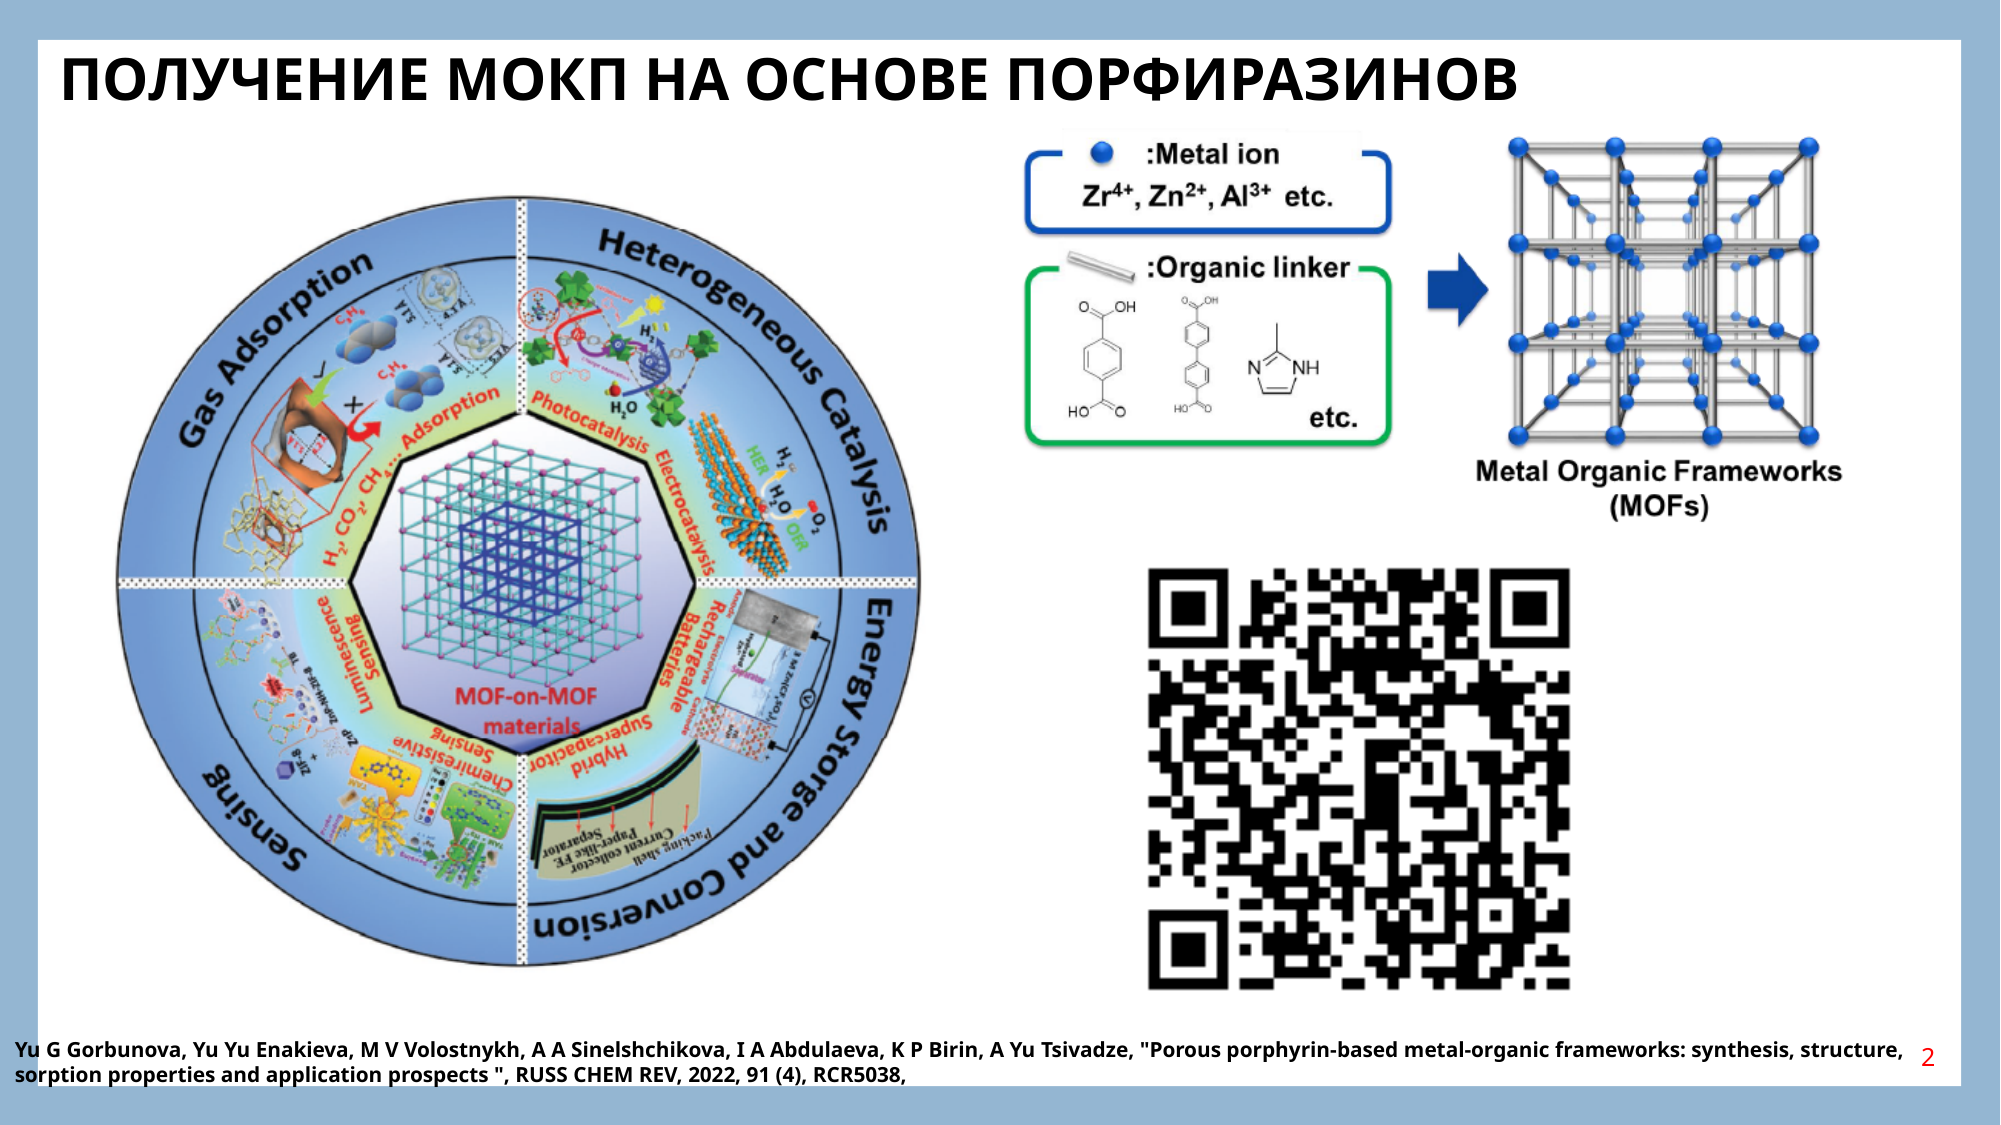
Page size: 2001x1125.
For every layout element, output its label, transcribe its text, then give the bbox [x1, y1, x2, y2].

text_box ПОЛУЧЕНИЕ МОКП НА ОСНОВЕ ПОРФИРАЗИНОВ [44, 18, 1651, 145]
text_box Yu G Gorbunova, Yu Yu Enakieva, M V Volostnykh, A A Sinelshchikova, I A Abdulaeva, K P Birin, A Yu Tsivadze, "Porous porphyrin-based metal-organic frameworks: synthesis, structure, sorption properties and application prospects ", RUSS CHEM REV, 2022, 91 (4), RCR5038, [0, 1029, 1972, 1094]
picture [72, 191, 932, 983]
picture [985, 88, 1862, 1036]
